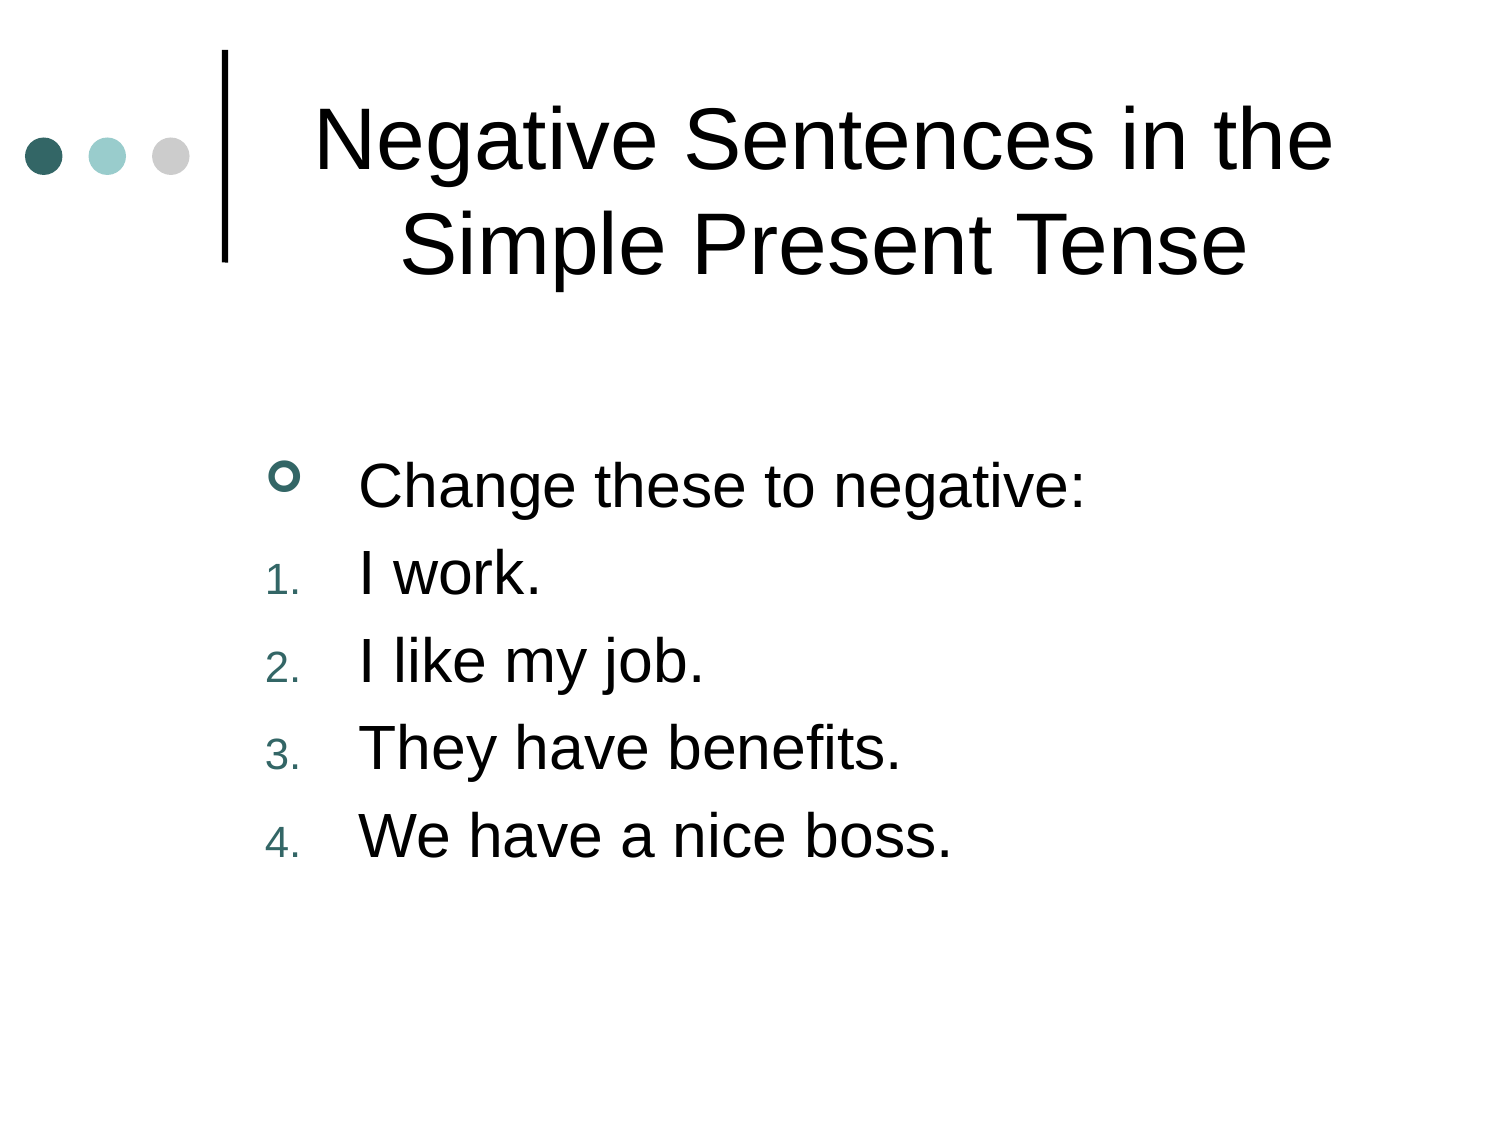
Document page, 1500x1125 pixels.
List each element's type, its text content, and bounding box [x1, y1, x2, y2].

list Change these to negative: I work. I like my job. They have benefits. We have a nice boss. [249, 437, 1401, 1113]
title Negative Sentences in the Simple Present Tense [249, 61, 1401, 313]
